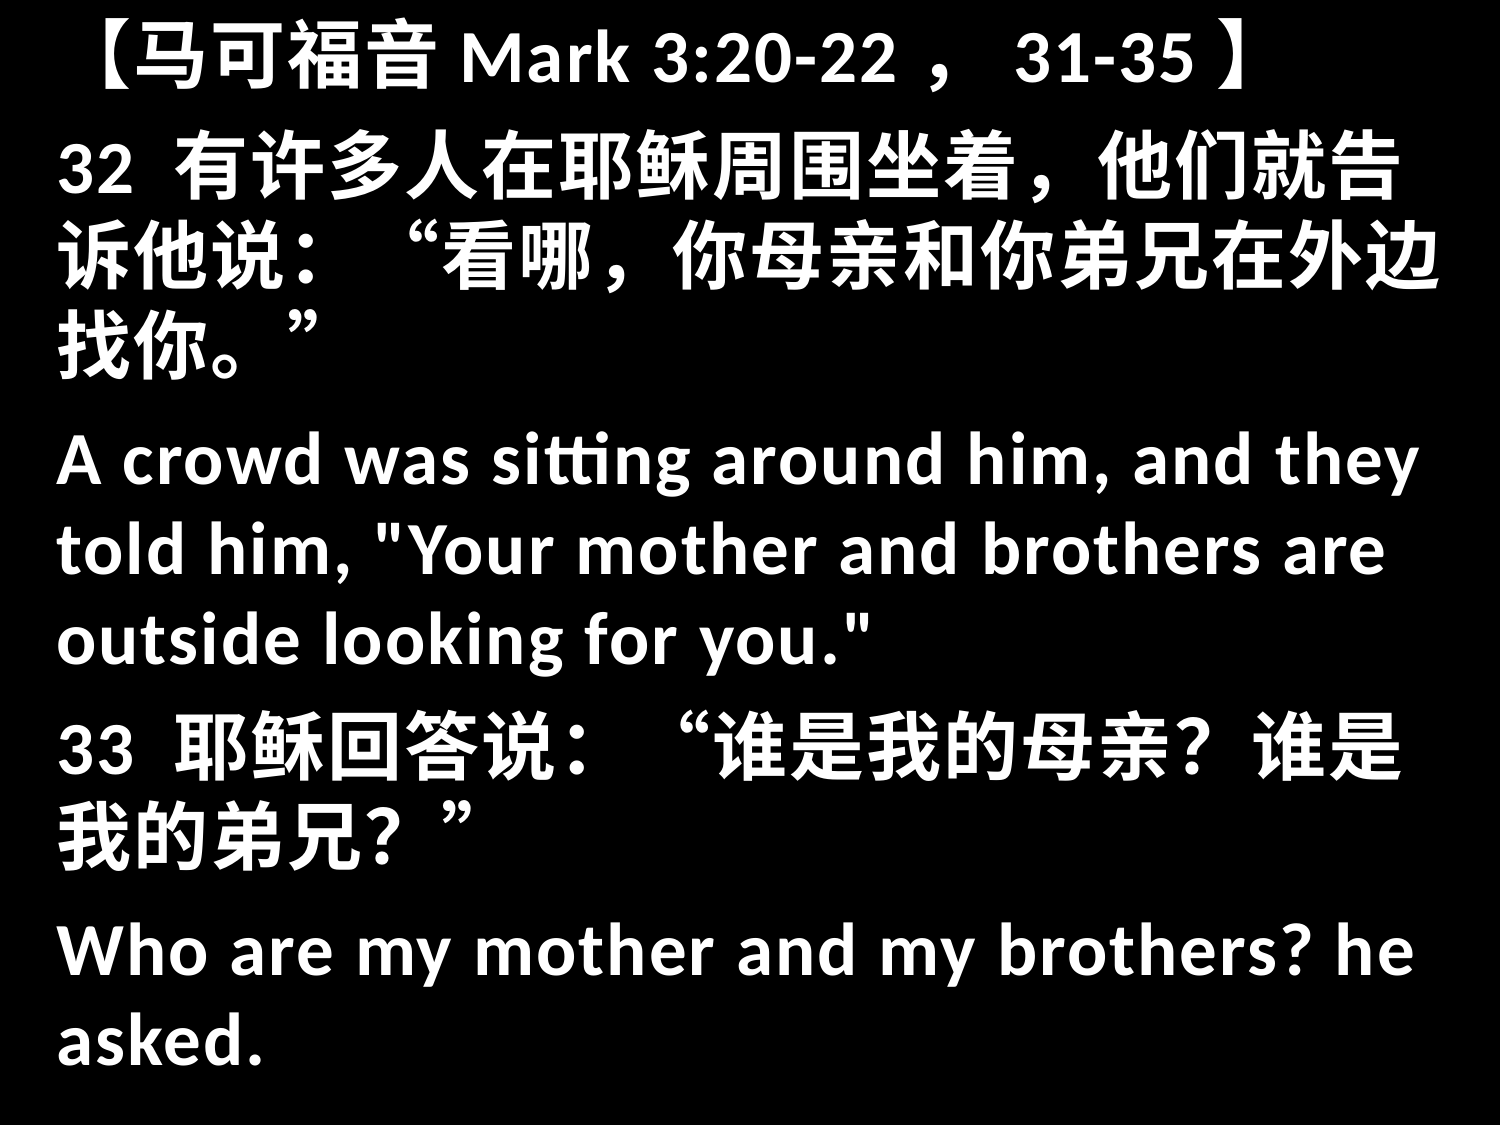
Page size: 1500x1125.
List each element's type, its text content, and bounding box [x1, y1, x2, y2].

subtitle 【马可福音Mark 3:20-22，31-35】 32 有许多人在耶稣周围坐着，他们就告诉他说：“看哪，你母亲和你弟兄在外边找你。” A crowd was sitting around him, and they told him, "Your mother and brothers are outside looking for you." 33 耶稣回答说：“谁是我的母亲？谁是我的弟兄？” Who are my mother and my brothers? he asked. [41, 0, 1459, 1125]
